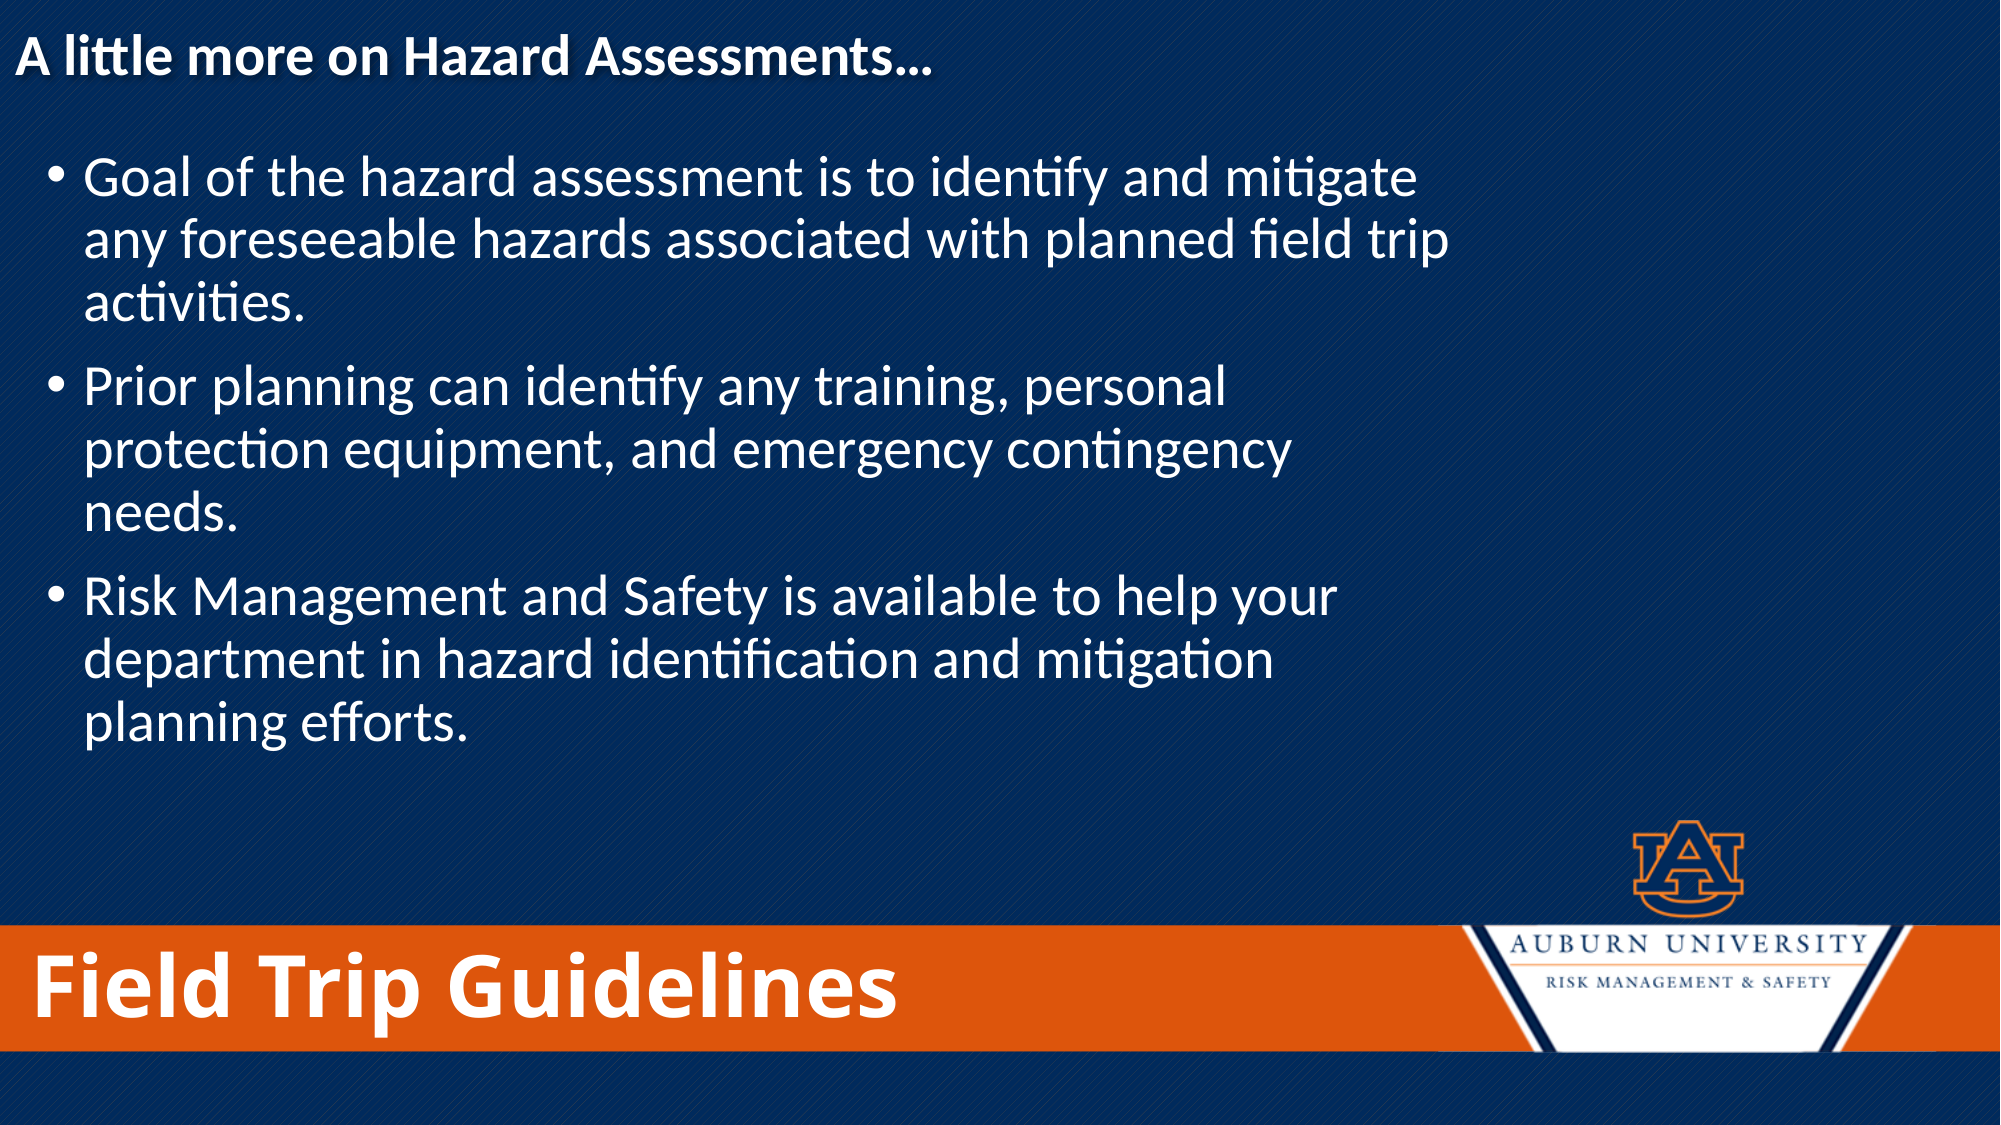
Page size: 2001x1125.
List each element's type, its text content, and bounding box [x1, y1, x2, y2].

title Field Trip Guidelines [0, 928, 1471, 1052]
picture [0, 0, 2000, 1122]
text_box Goal of the hazard assessment is to identify and mitigate any foreseeable hazards associated with planned field trip activities. Prior planning can identify any training, personal protection equipment, and emergency contingency needs. Risk Management and Safety is available to help your department in hazard identification and mitigation planning efforts. [31, 138, 1471, 762]
list A little more on Hazard Assessments… [0, 17, 1552, 890]
